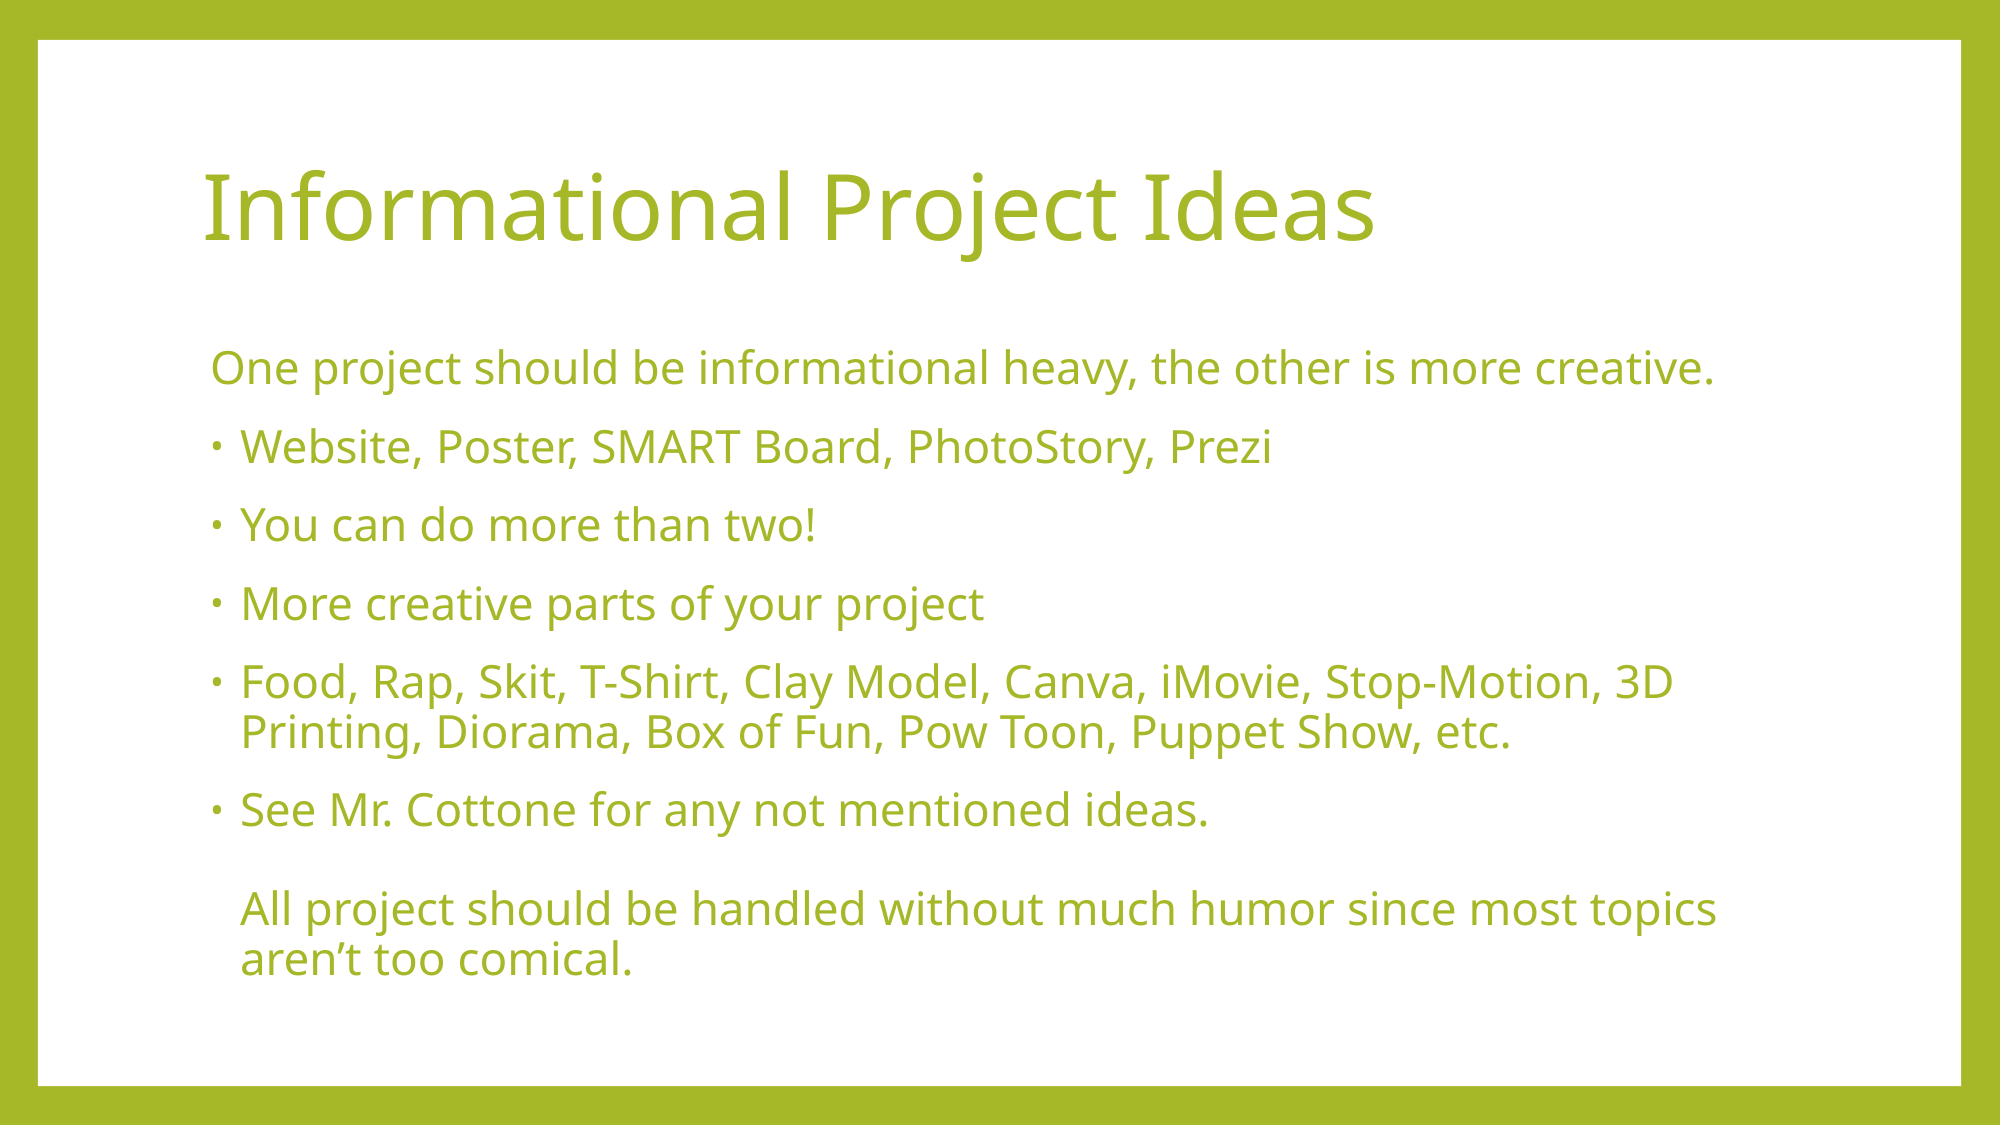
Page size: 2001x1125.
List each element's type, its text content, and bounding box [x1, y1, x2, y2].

title Informational Project Ideas [187, 99, 1808, 323]
list One project should be informational heavy, the other is more creative. Website, Poster, SMART Board, PhotoStory, Prezi You can do more than two! More creative parts of your project Food, Rap, Skit, T-Shirt, Clay Model, Canva, iMovie, Stop-Motion, 3D Printing, Diorama, Box of Fun, Pow Toon, Puppet Show, etc. See Mr. Cottone for any not mentioned ideas. All project should be handled without much humor since most topics aren’t too comical. [187, 337, 1808, 1000]
